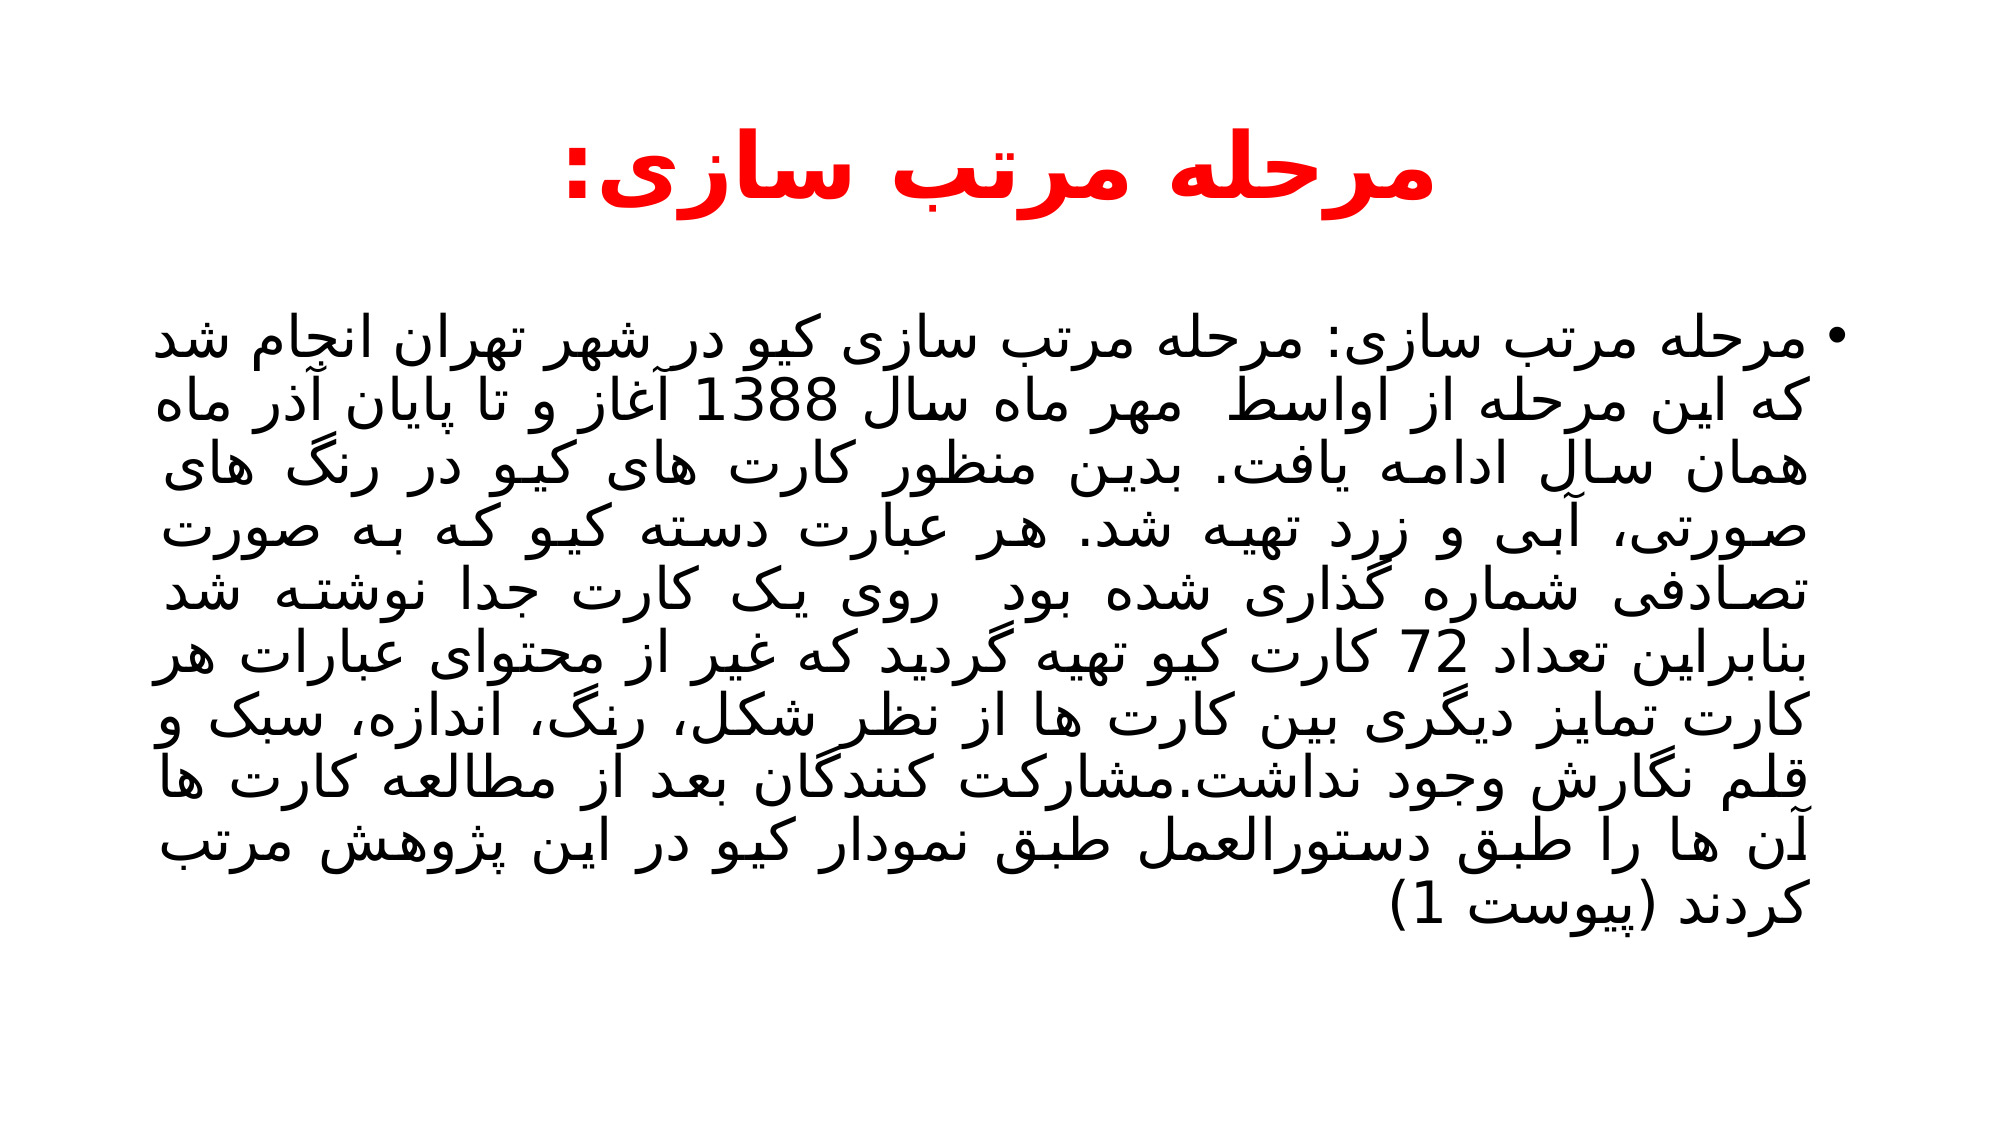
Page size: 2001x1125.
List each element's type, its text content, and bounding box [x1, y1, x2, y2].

title مرحله مرتب سازی: [137, 59, 1863, 278]
list مرحله مرتب سازی: مرحله مرتب سازی کیو در شهر تهران انجام شد که این مرحله از اواسط مهر ماه سال 1388 آغاز و تا پایان آذر ماه همان سال ادامه یافت. بدین منظور کارت های کیو در رنگ های صورتی، آبی و زرد تهیه شد. هر عبارت دسته کیو که به صورت تصادفی شماره گذاری شده بود روی یک کارت جدا نوشته شد بنابراین تعداد 72 کارت کیو تهیه گردید که غیر از محتوای عبارات هر کارت تمایز دیگری بین کارت ها از نظر شکل، رنگ، اندازه، سبک و قلم نگارش وجود نداشت.مشارکت کنندگان بعد از مطالعه کارت ها آن ها را طبق دستورالعمل طبق نمودار کیو در این پژوهش مرتب کردند (پیوست 1) [137, 299, 1863, 1014]
